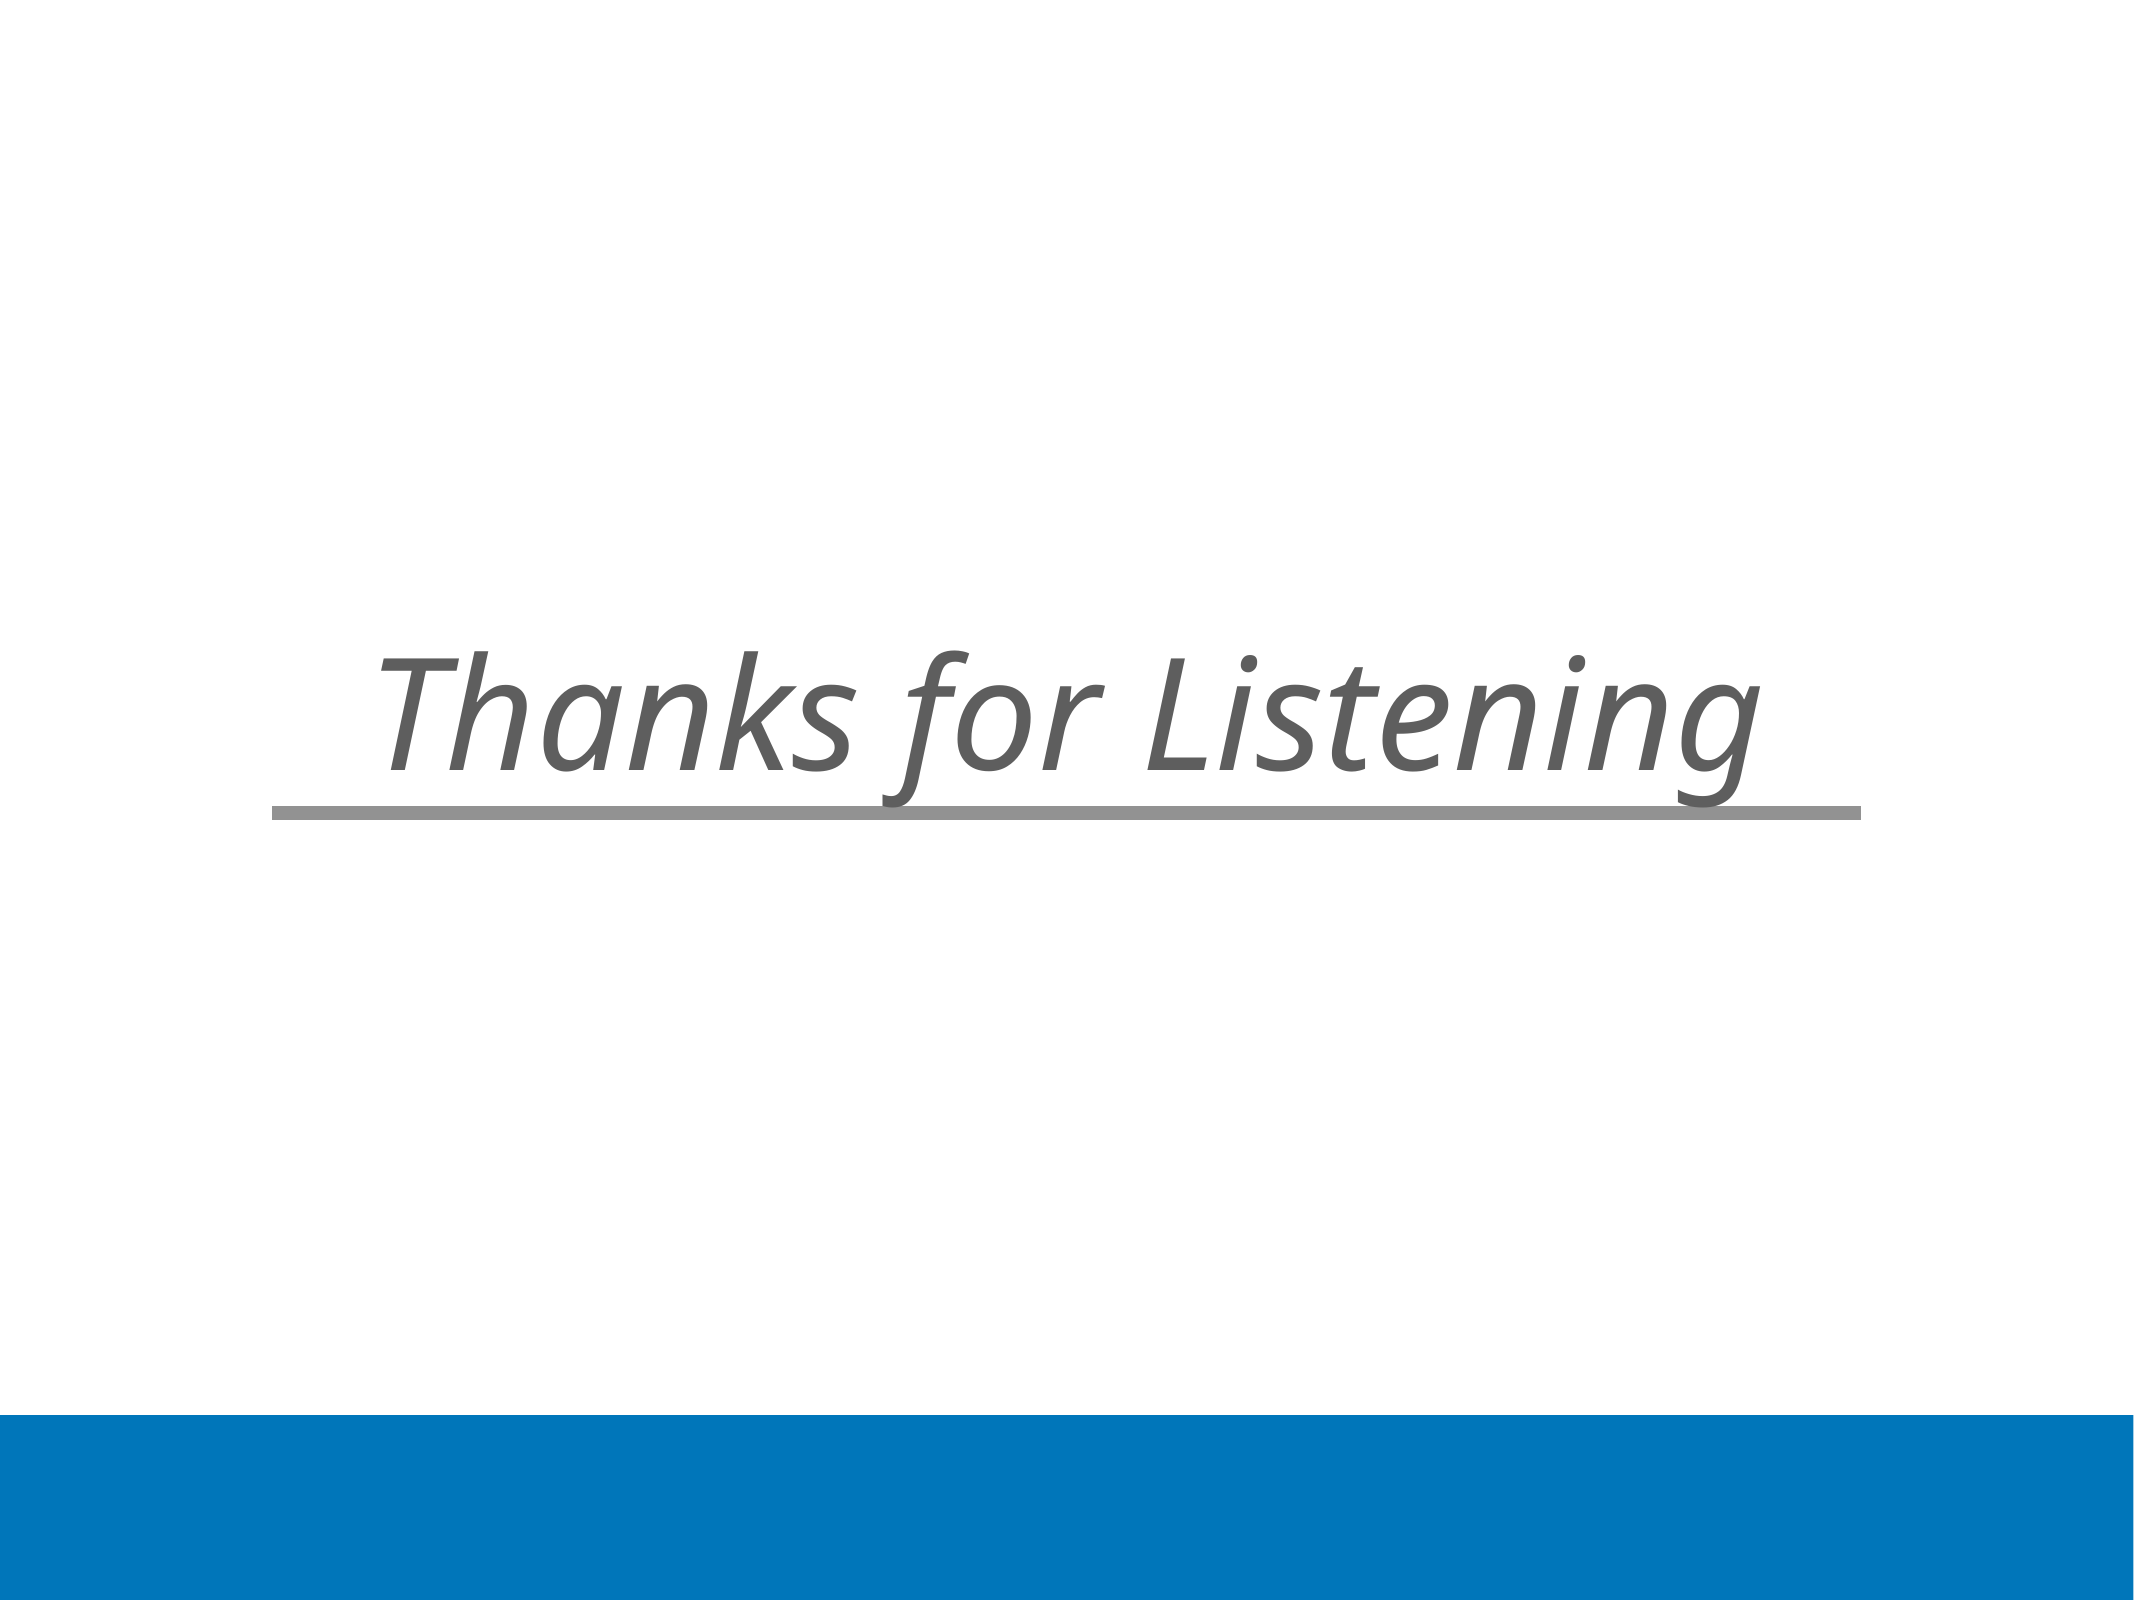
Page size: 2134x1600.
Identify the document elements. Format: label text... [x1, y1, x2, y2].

title Thanks for Listening [207, 268, 1926, 811]
